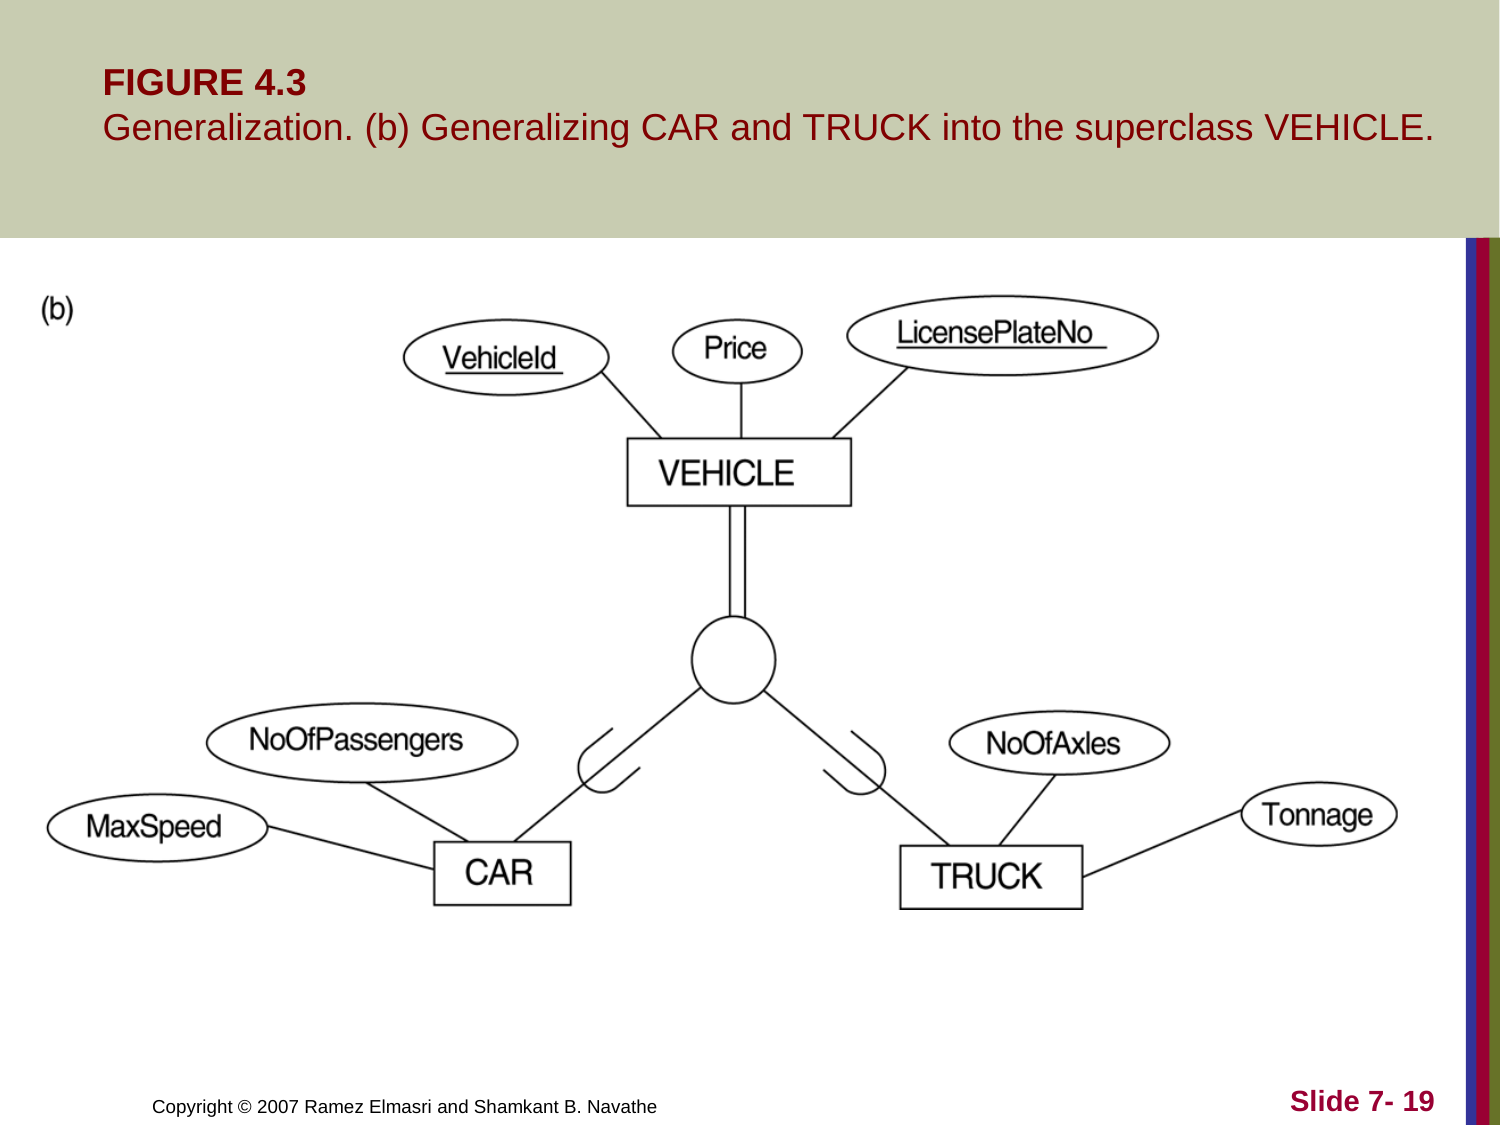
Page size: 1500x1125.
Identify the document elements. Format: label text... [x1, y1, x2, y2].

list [39, 284, 1401, 910]
title FIGURE 4.3 Generalization. (b) Generalizing CAR and TRUCK into the superclass VEHICLE. [87, 50, 1469, 532]
slide_number Slide 7- 19 [1137, 1050, 1450, 1125]
